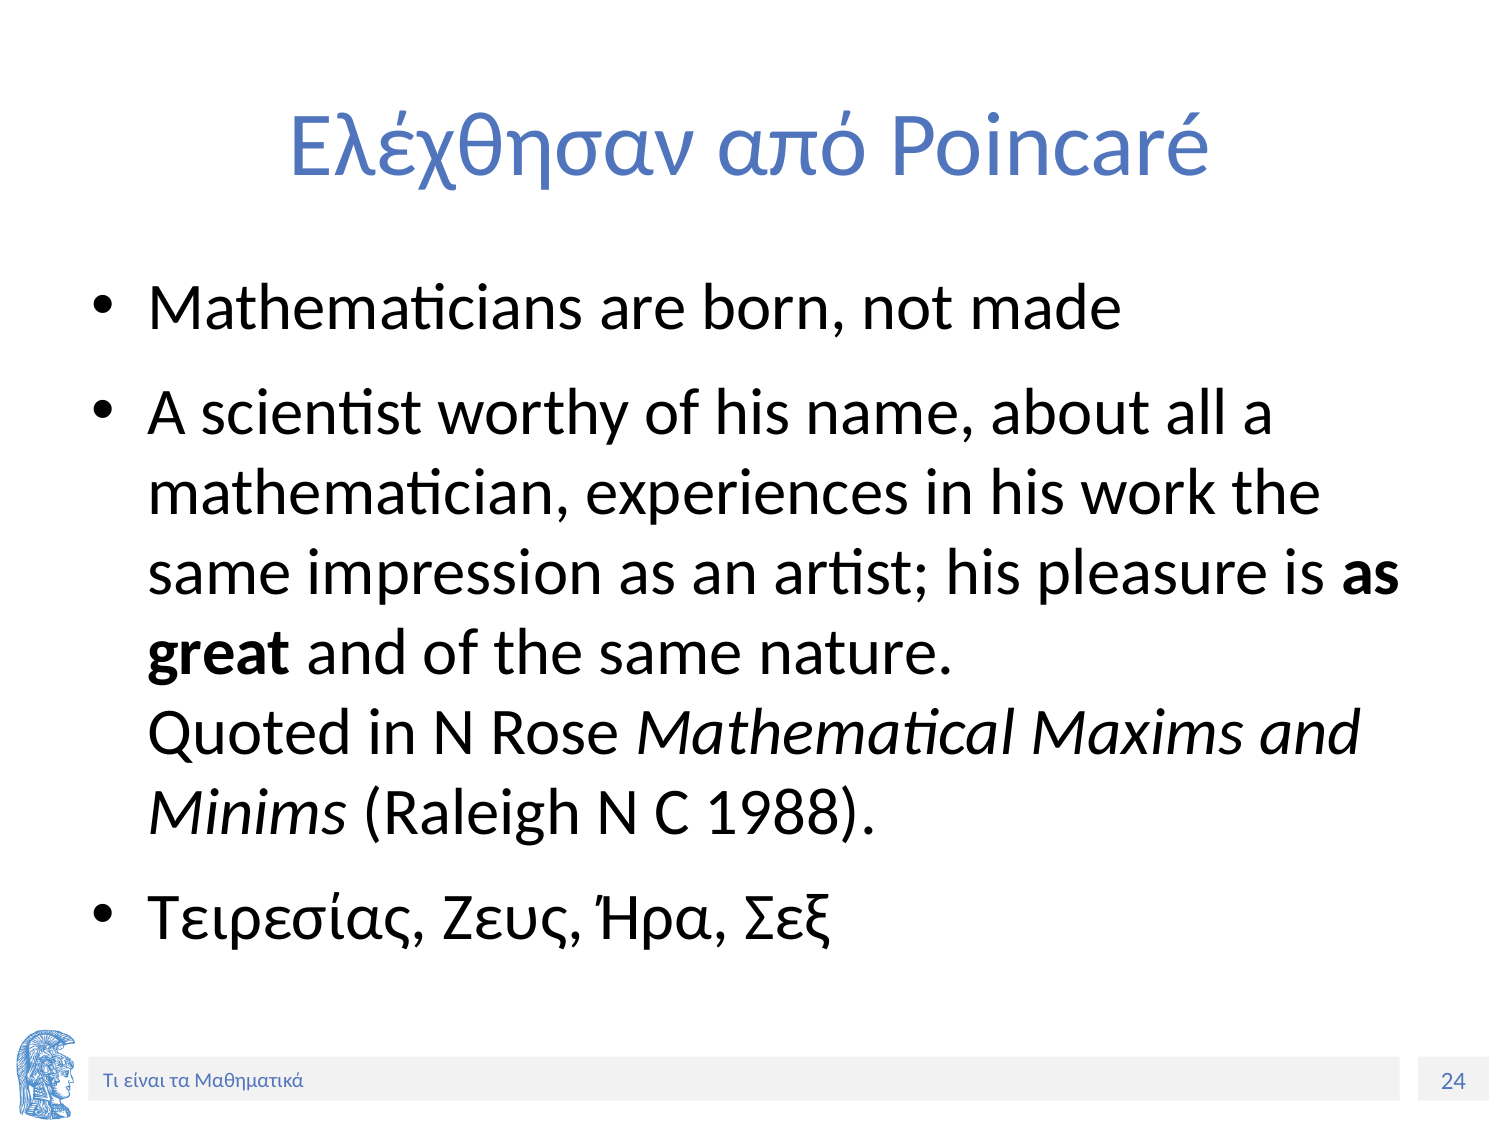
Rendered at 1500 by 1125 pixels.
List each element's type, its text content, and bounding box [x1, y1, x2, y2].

list Mathematicians are born, not made A scientist worthy of his name, about all a mathematician, experiences in his work the same impression as an artist; his pleasure is as great and of the same nature. Quoted in N Rose Mathematical Maxims and Minims (Raleigh N C 1988). Τειρεσίας, Ζευς, Ήρα, Σεξ [76, 255, 1427, 998]
picture [9, 1026, 81, 1120]
title Ελέχθησαν από Poincaré [75, 45, 1425, 233]
